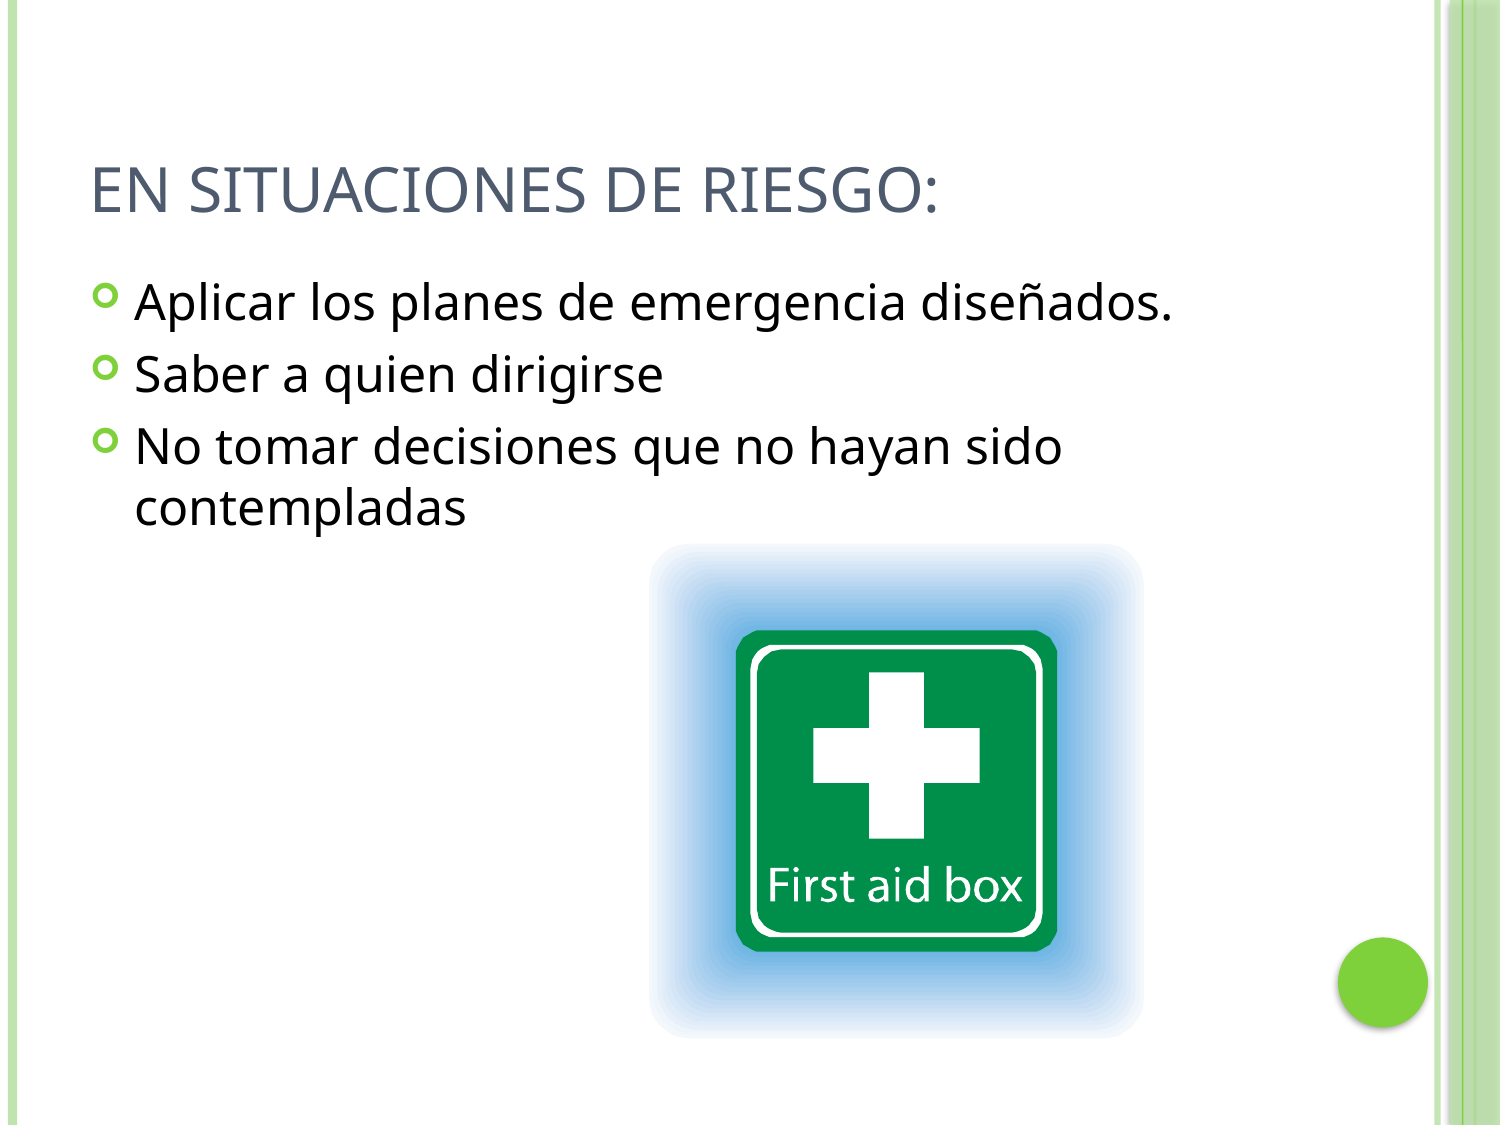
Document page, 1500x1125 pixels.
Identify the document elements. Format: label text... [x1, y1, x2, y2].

list Aplicar los planes de emergencia diseñados. Saber a quien dirigirse No tomar decisiones que no hayan sido contempladas [75, 262, 1300, 1062]
picture [644, 539, 1149, 1043]
title En situaciones de riesgo: [75, 45, 1300, 233]
